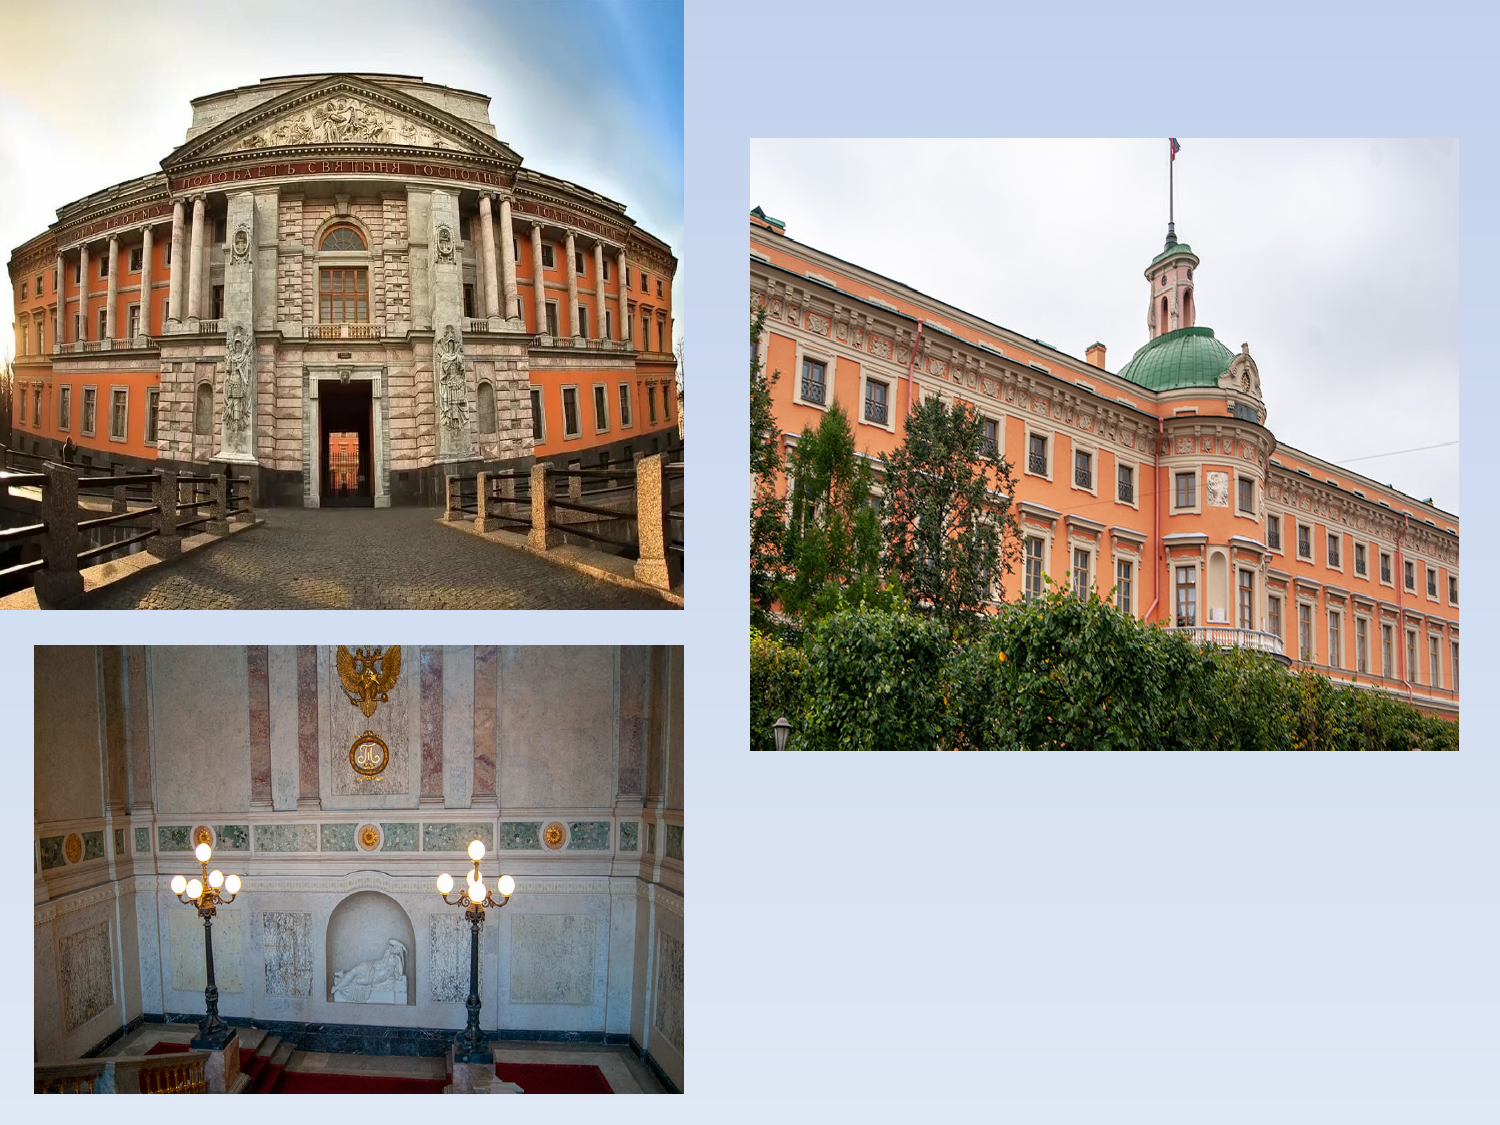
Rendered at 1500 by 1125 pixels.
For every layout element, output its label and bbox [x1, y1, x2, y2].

picture [749, 137, 1459, 751]
picture [0, 0, 684, 610]
picture [33, 644, 684, 1095]
